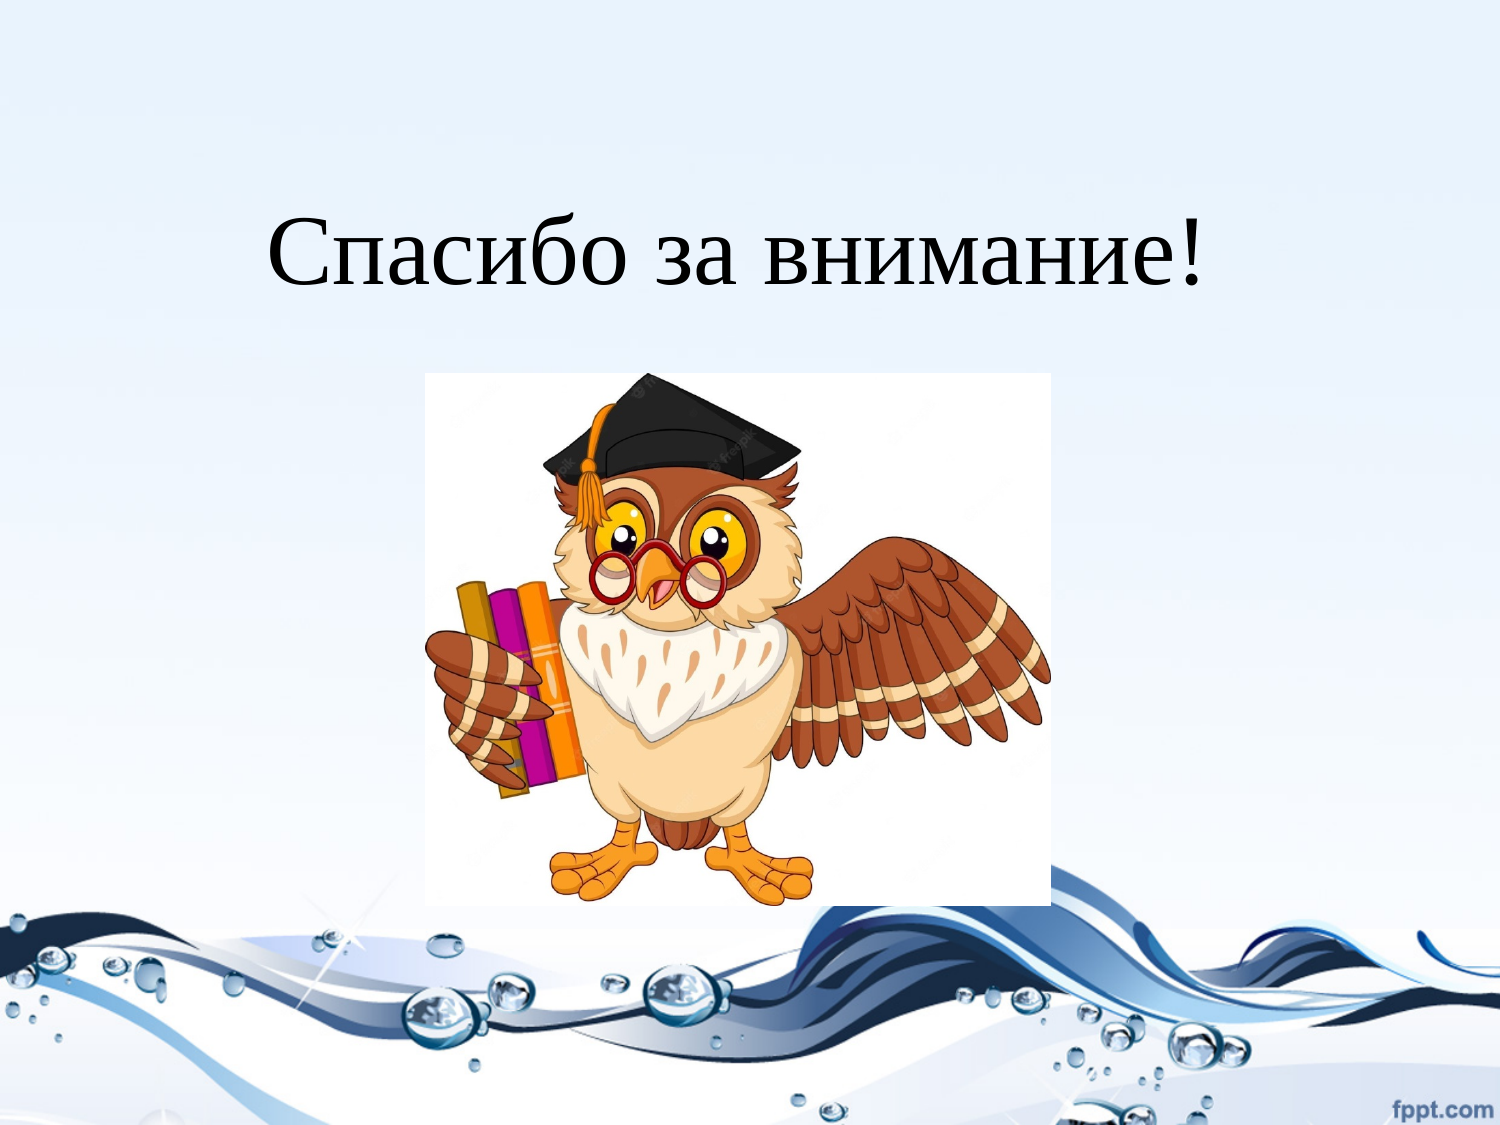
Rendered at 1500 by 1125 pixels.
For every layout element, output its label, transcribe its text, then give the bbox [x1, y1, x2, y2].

picture [0, 0, 1500, 1125]
text_box Спасибо за внимание! [147, 177, 1329, 239]
